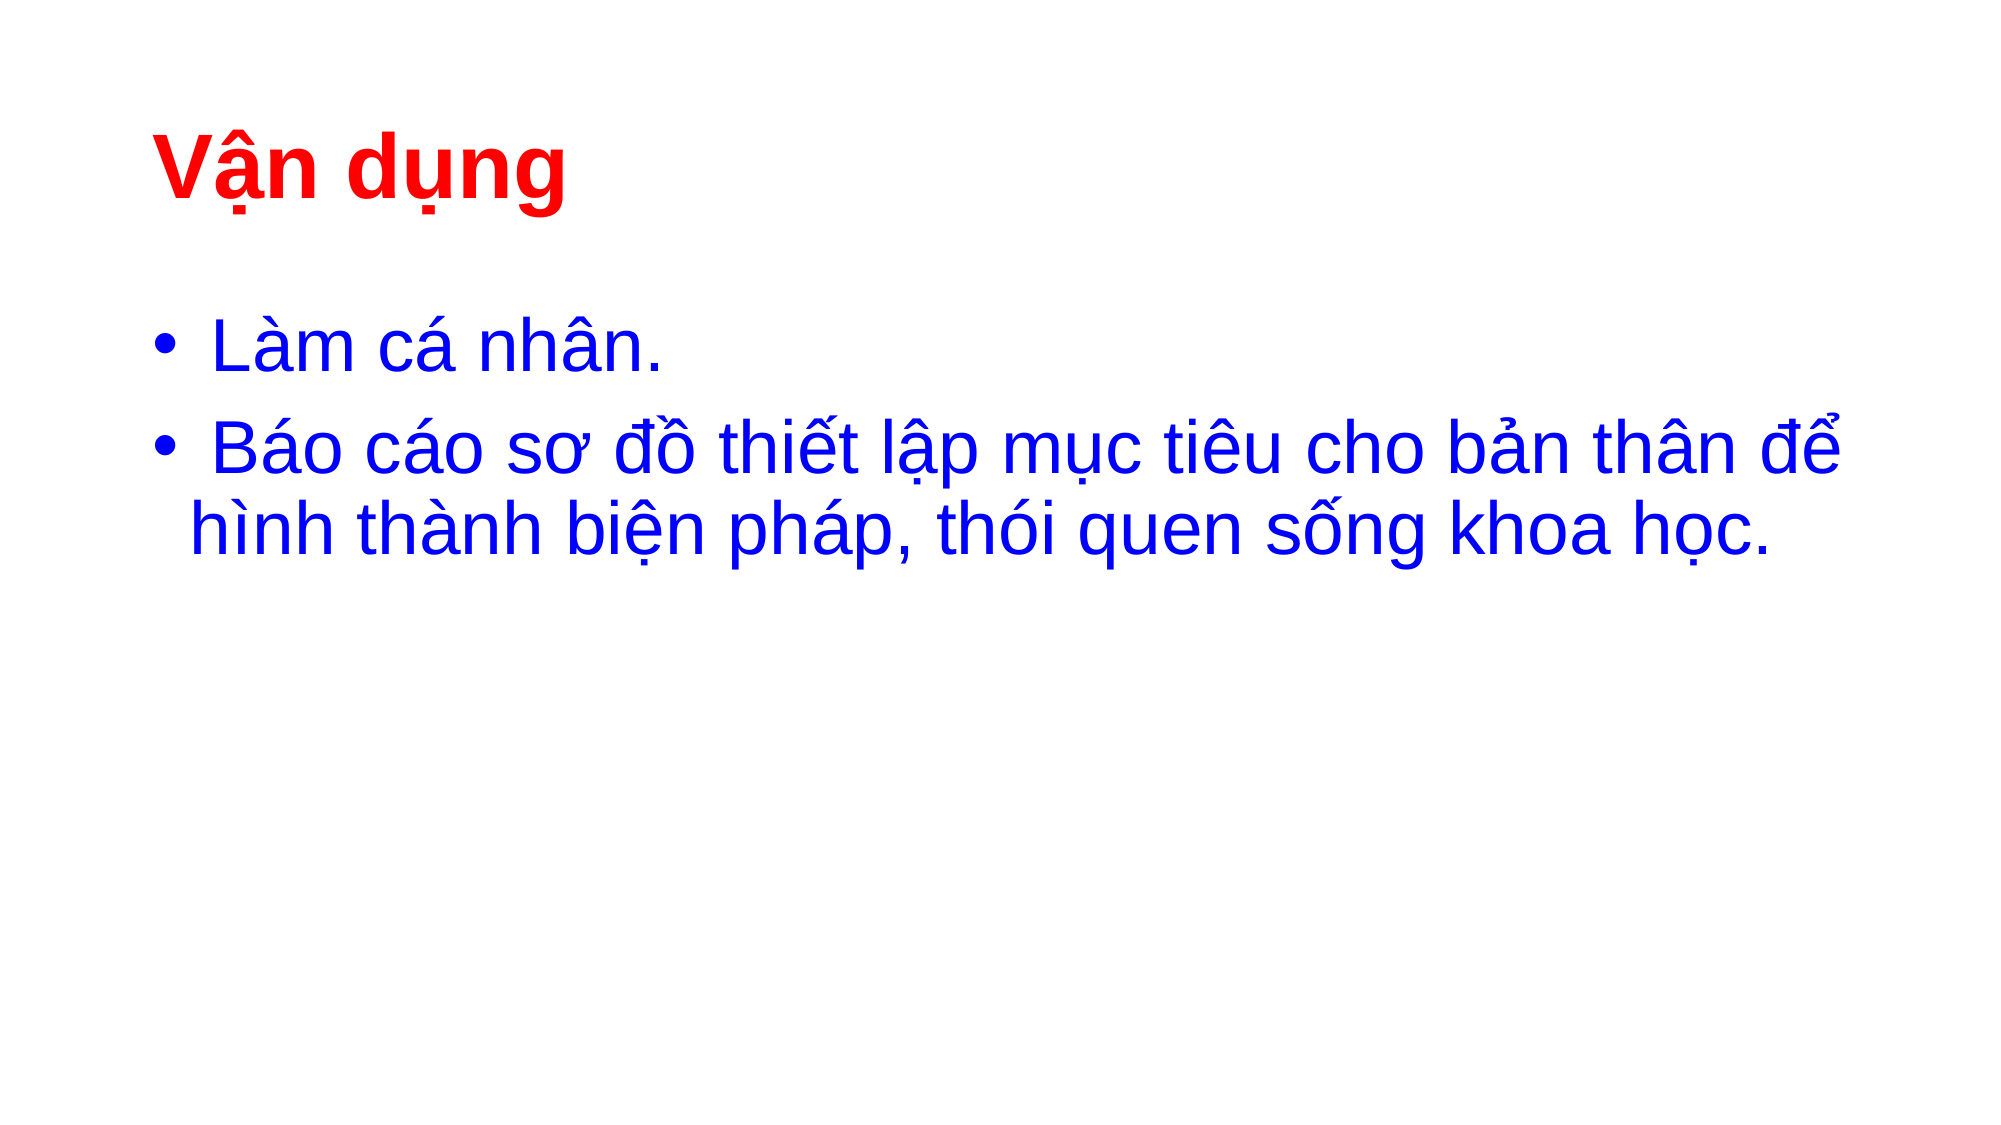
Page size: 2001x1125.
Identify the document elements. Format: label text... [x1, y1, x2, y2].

list Làm cá nhân. Báo cáo sơ đồ thiết lập mục tiêu cho bản thân để hình thành biện pháp, thói quen sống khoa học. [137, 299, 1863, 1014]
title Vận dụng [137, 59, 1863, 278]
